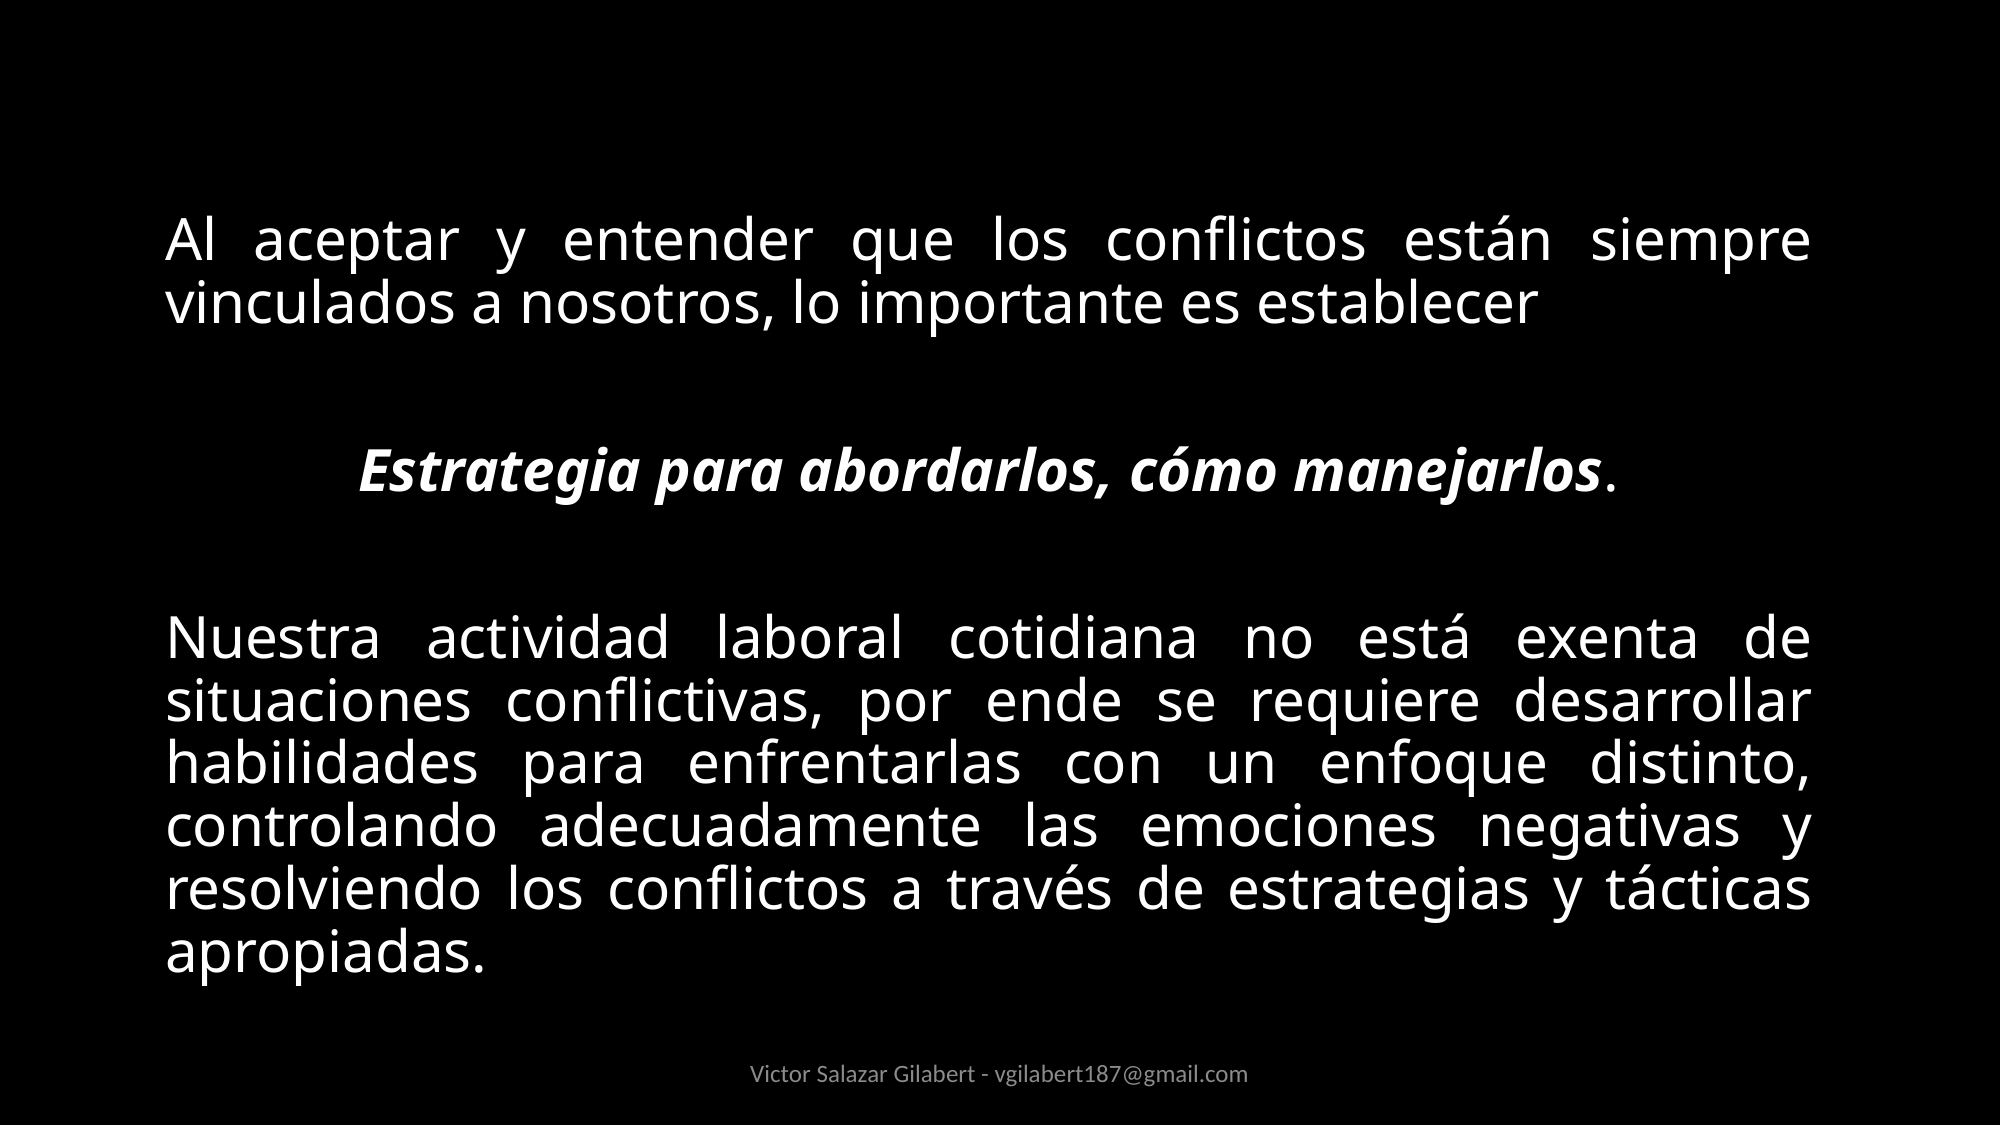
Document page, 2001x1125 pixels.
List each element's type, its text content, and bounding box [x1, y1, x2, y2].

footer Victor Salazar Gilabert - vgilabert187@gmail.com [662, 1042, 1338, 1103]
list Al aceptar y entender que los conflictos están siempre vinculados a nosotros, lo importante es establecer Estrategia para abordarlos, cómo manejarlos. Nuestra actividad laboral cotidiana no está exenta de situaciones conflictivas, por ende se requiere desarrollar habilidades para enfrentarlas con un enfoque distinto, controlando adecuadamente las emociones negativas y resolviendo los conflictos a través de estrategias y tácticas apropiadas. [150, 119, 1828, 1058]
